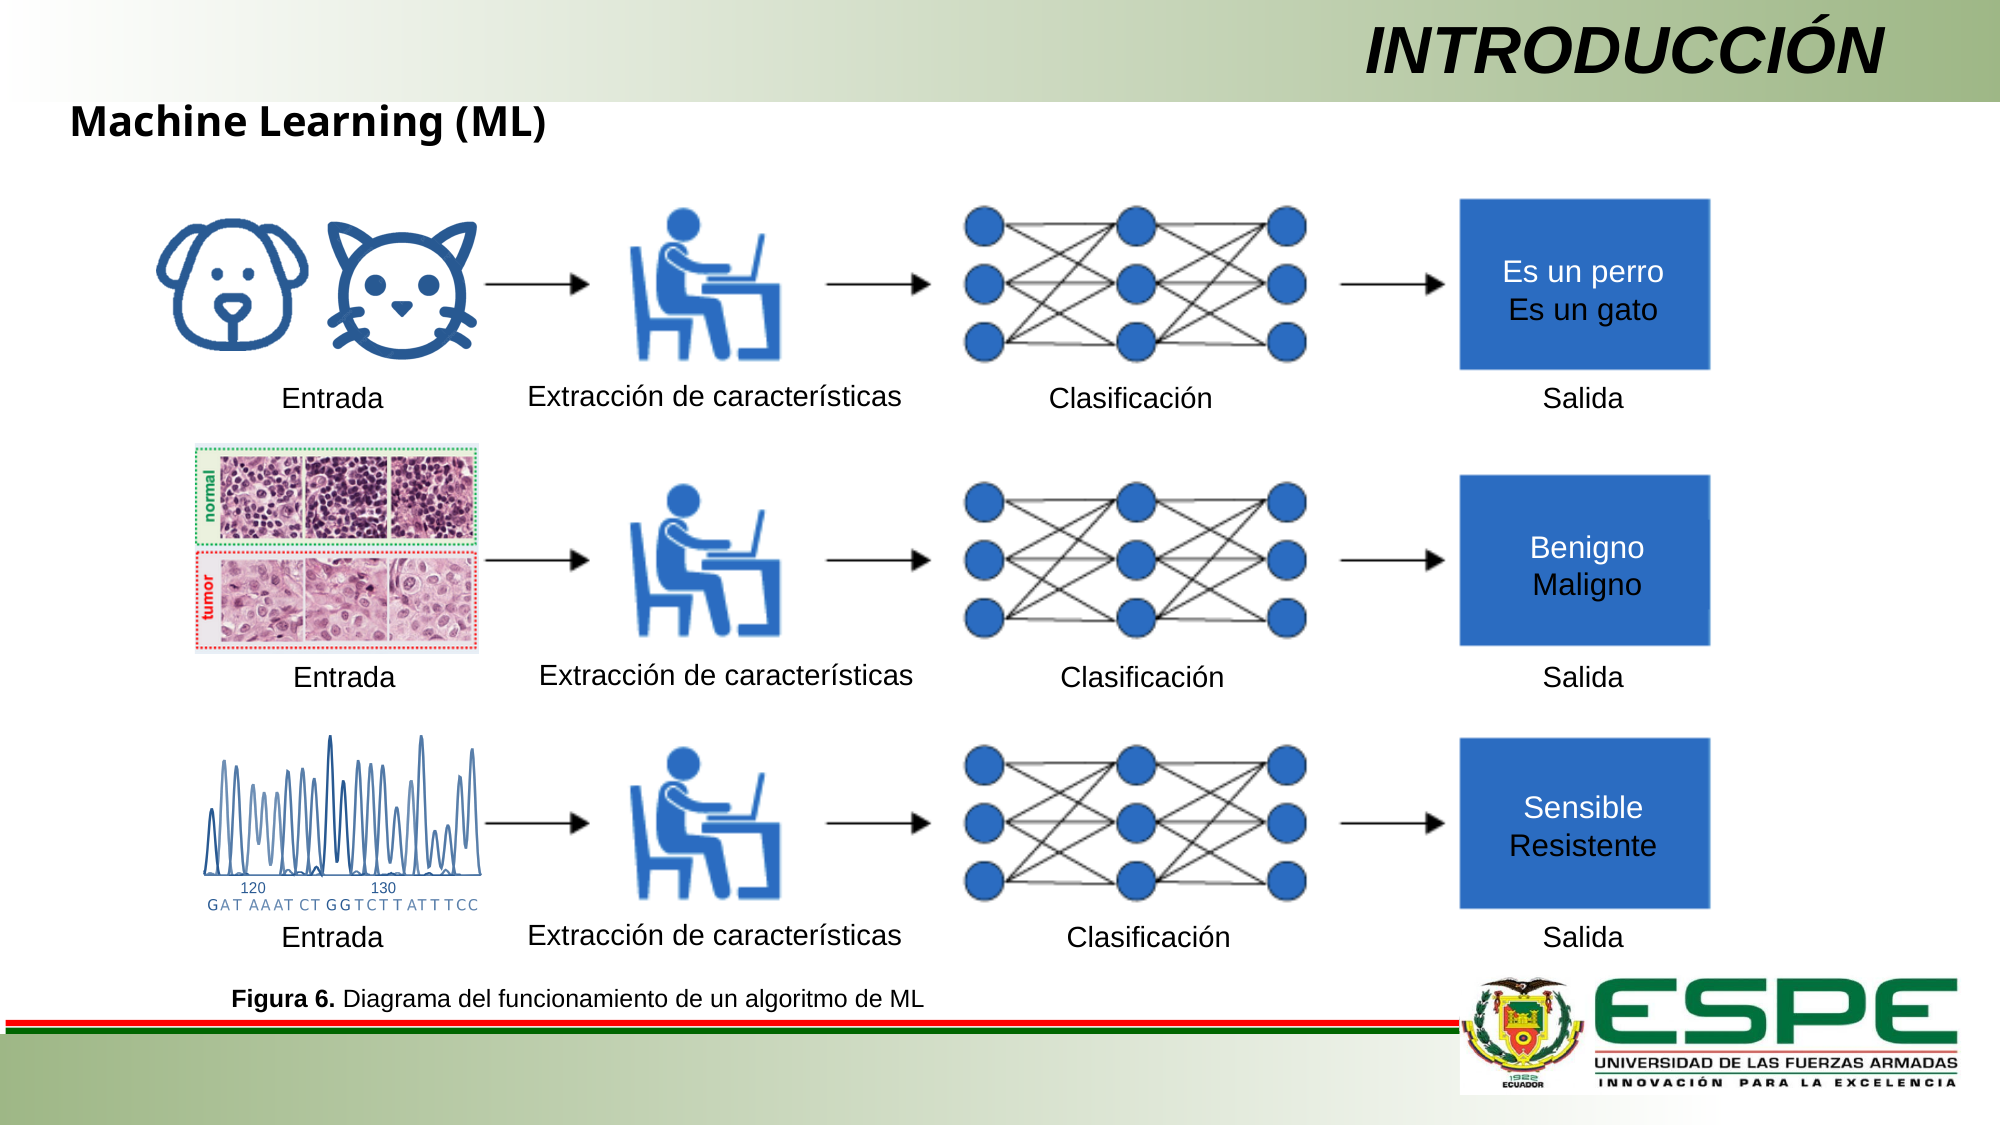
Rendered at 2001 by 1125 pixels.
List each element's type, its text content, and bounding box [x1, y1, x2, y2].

text_box Machine Learning (ML) [54, 87, 1295, 165]
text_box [194, 443, 1724, 702]
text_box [156, 187, 1724, 423]
title INTRODUCCIÓN [1267, 0, 1900, 188]
picture [1409, 964, 2000, 1095]
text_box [194, 726, 1724, 962]
text_box Figura 6. Diagrama del funcionamiento de un algoritmo de ML [216, 975, 1167, 1020]
